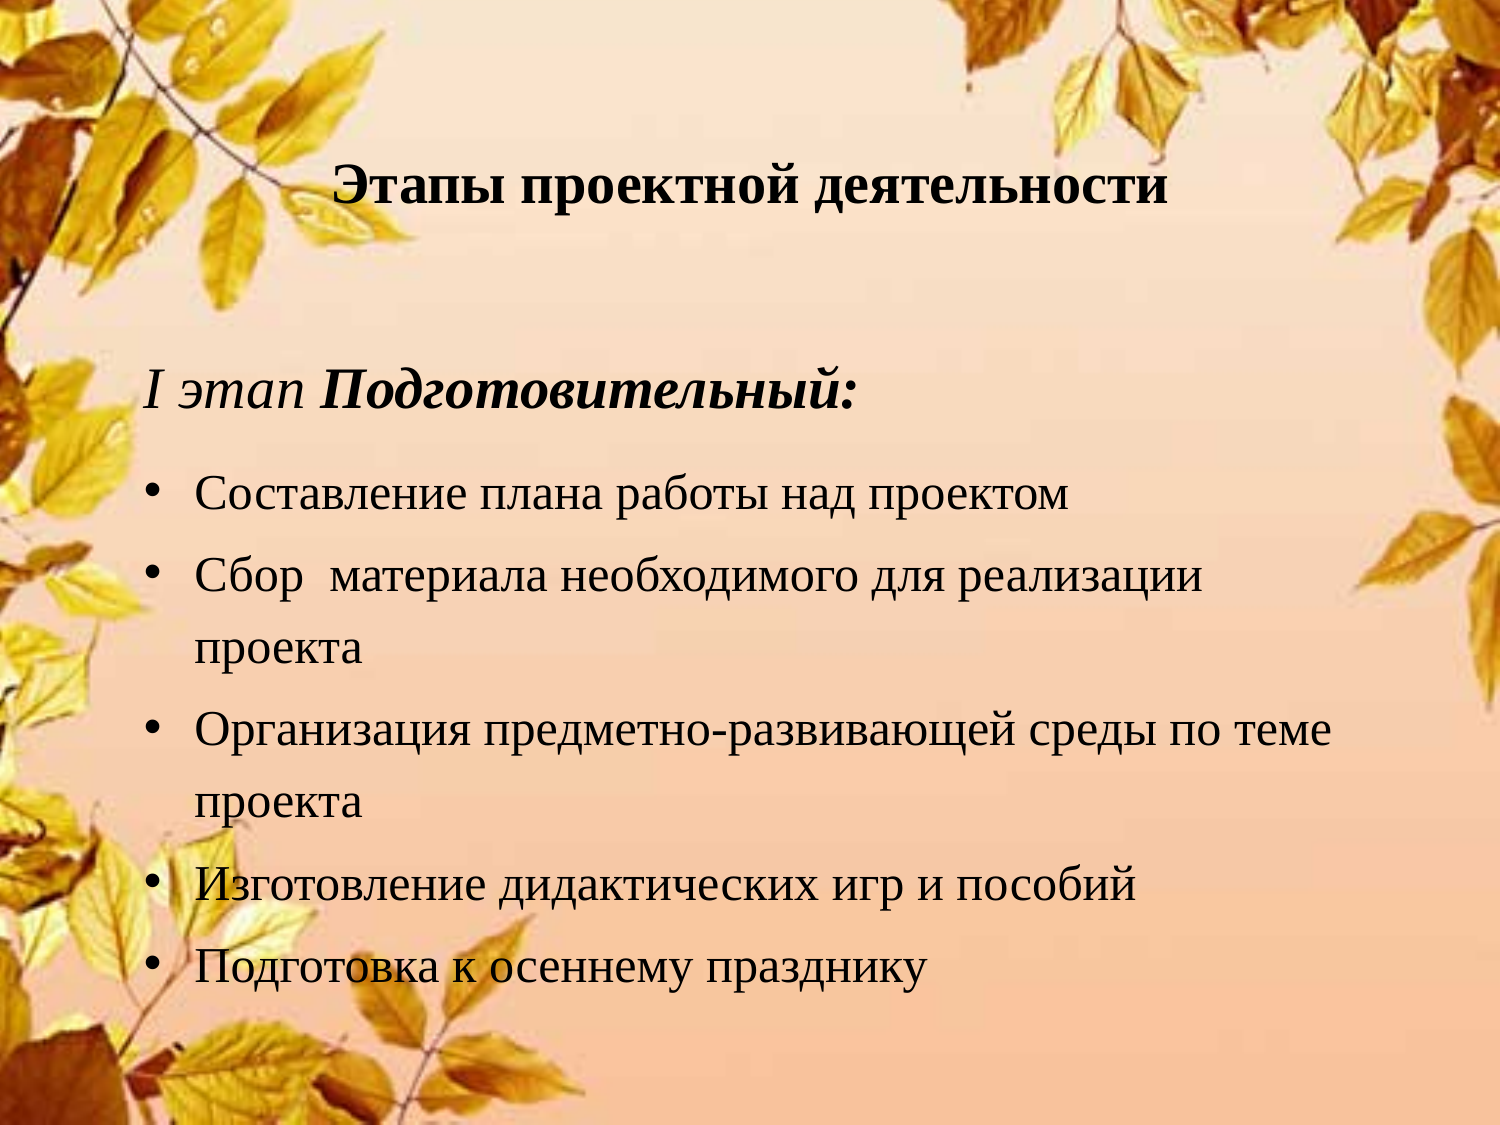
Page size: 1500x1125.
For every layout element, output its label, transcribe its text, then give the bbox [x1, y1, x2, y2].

picture [0, 0, 1500, 1125]
title Этапы проектной деятельности [75, 128, 1425, 233]
list I этап Подготовительный: Составление плана работы над проектом Сбор материала необходимого для реализации проекта Организация предметно-развивающей среды по теме проекта Изготовление дидактических игр и пособий Подготовка к осеннему празднику [128, 328, 1360, 1005]
